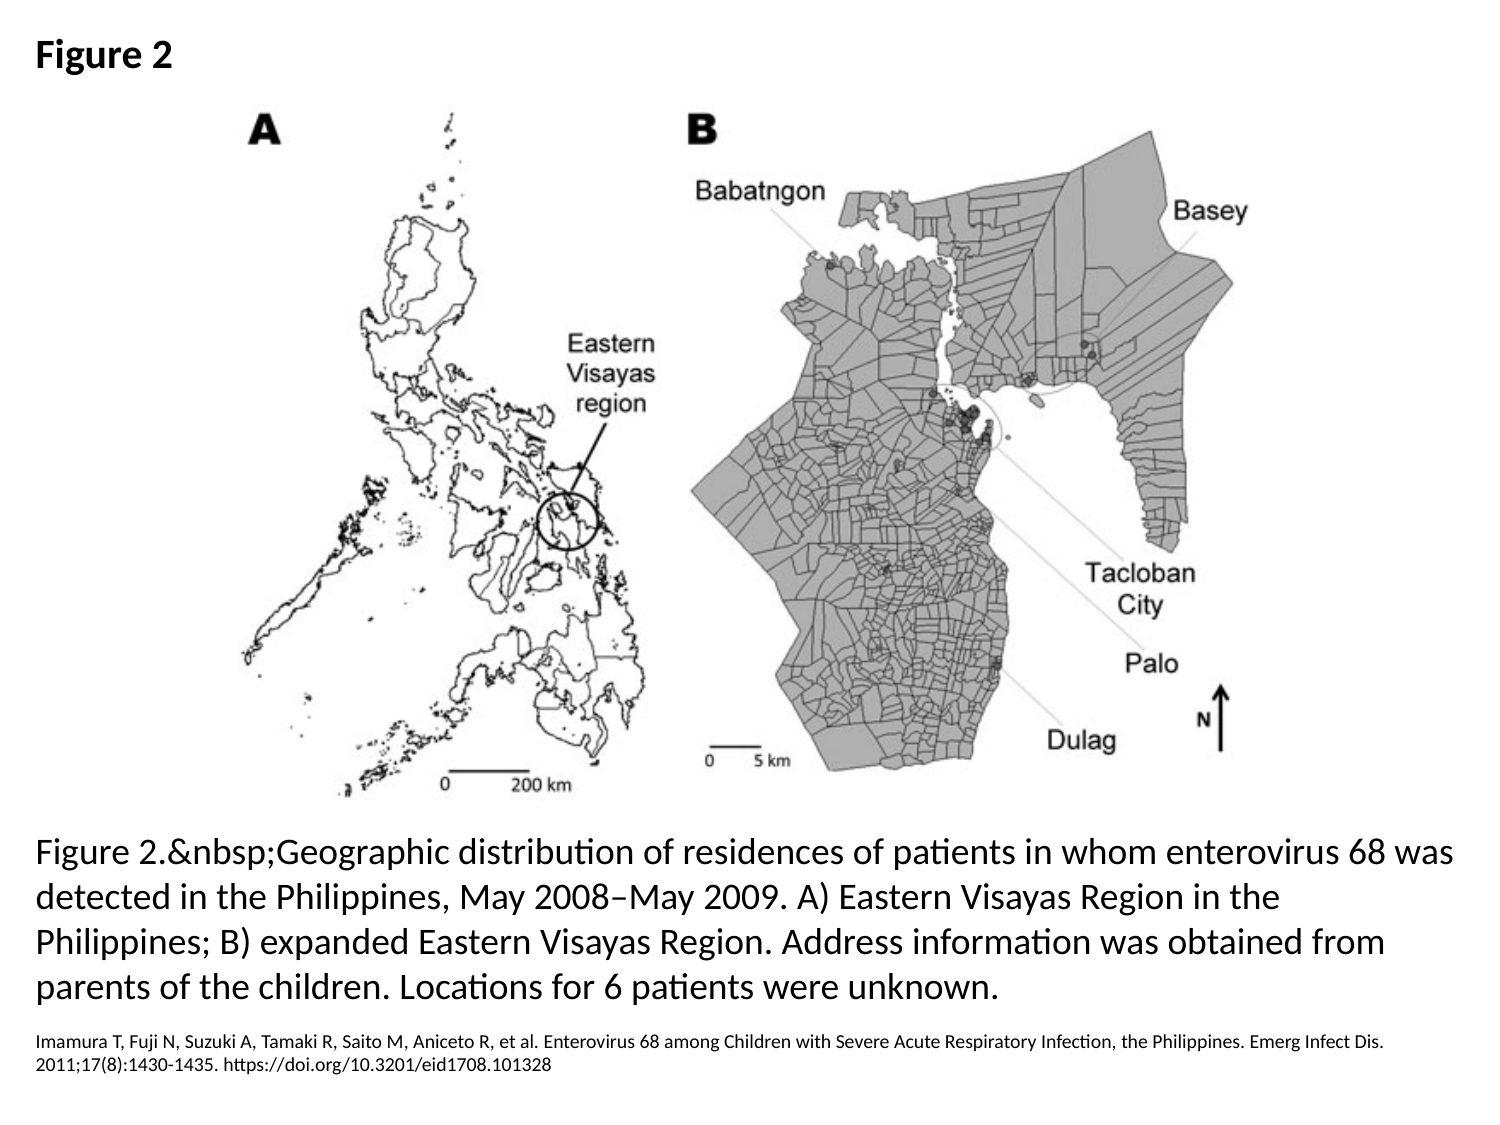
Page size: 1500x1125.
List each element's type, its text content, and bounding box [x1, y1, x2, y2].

text_box Figure 2 [19, 19, 1481, 85]
picture [238, 103, 1262, 813]
text_box Figure 2.&nbsp;Geographic distribution of residences of patients in whom enterovirus 68 was detected in the Philippines, May 2008–May 2009. A) Eastern Visayas Region in the Philippines; B) expanded Eastern Visayas Region. Address information was obtained from parents of the children. Locations for 6 patients were unknown. [19, 810, 1481, 1019]
text_box Imamura T, Fuji N, Suzuki A, Tamaki R, Saito M, Aniceto R, et al. Enterovirus 68 among Children with Severe Acute Respiratory Infection, the Philippines. Emerg Infect Dis. 2011;17(8):1430-1435. https://doi.org/10.3201/eid1708.101328 [19, 1019, 1481, 1085]
